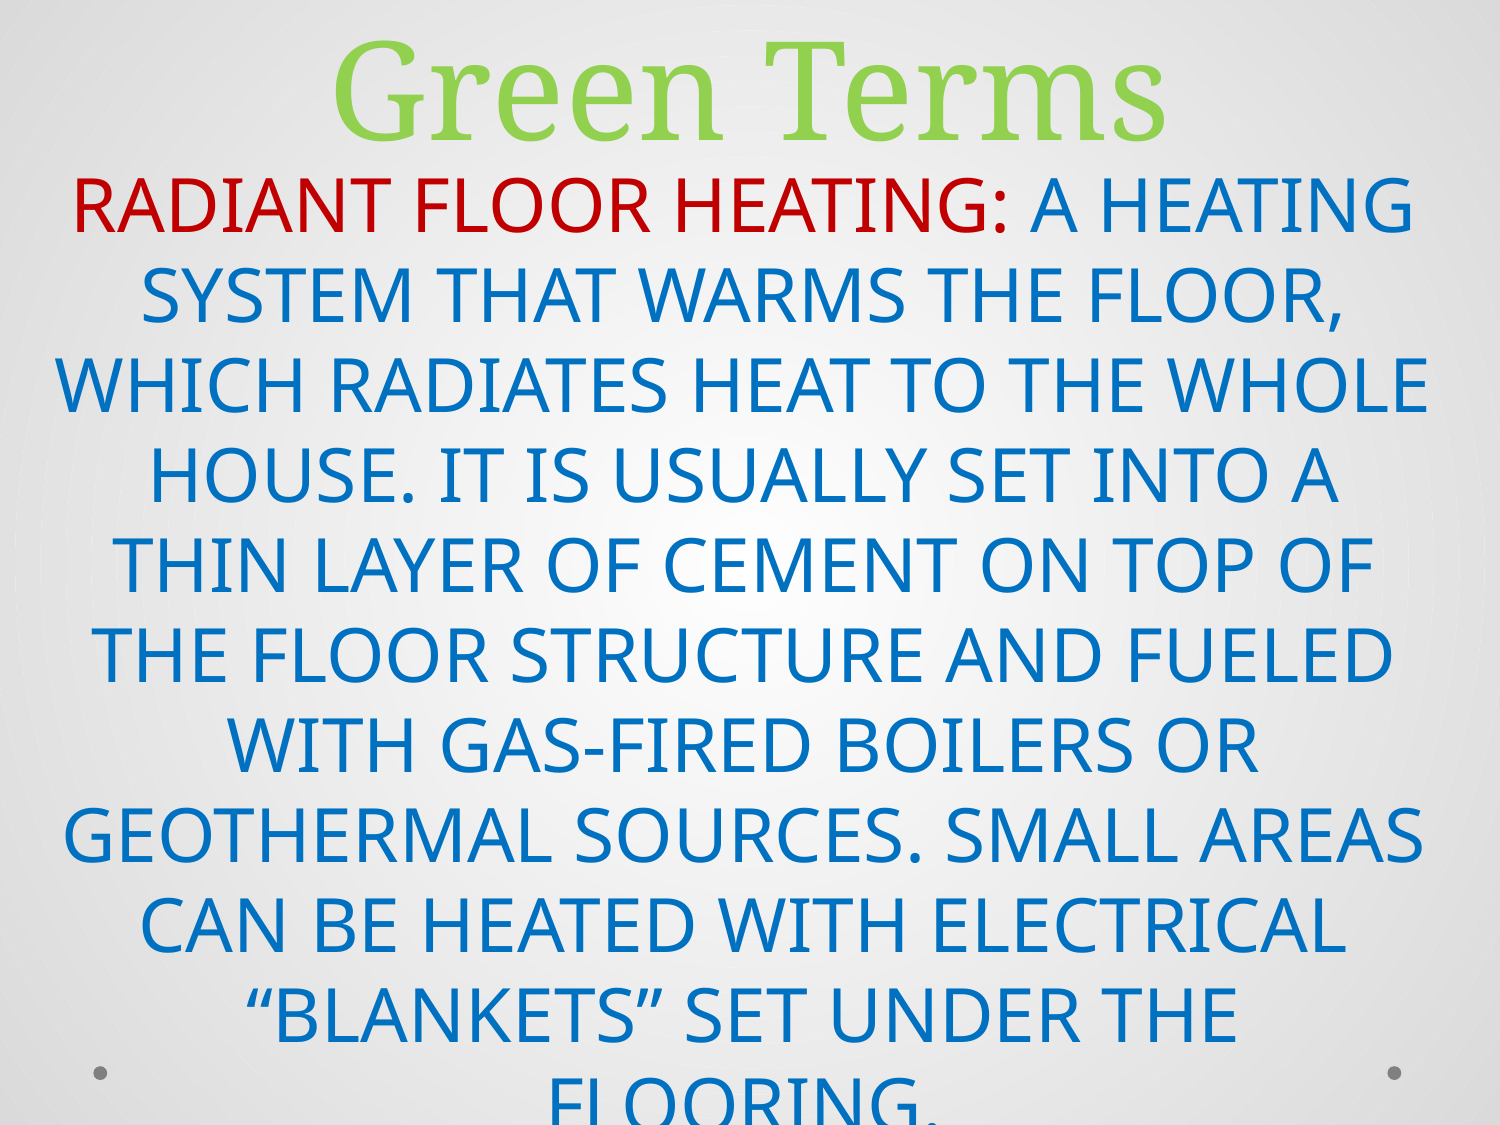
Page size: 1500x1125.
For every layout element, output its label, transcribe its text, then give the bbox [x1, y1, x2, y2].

title Green Terms [75, 24, 1425, 149]
subtitle RADIANT FLOOR HEATING: A HEATING SYSTEM THAT WARMS THE FLOOR, WHICH RADIATES HEAT TO THE WHOLE HOUSE. IT IS USUALLY SET INTO A THIN LAYER OF CEMENT ON TOP OF THE FLOOR STRUCTURE AND FUELED WITH GAS-FIRED BOILERS OR GEOTHERMAL SOURCES. SMALL AREAS CAN BE HEATED WITH ELECTRICAL “BLANKETS” SET UNDER THE FLOORING. [37, 149, 1450, 1075]
